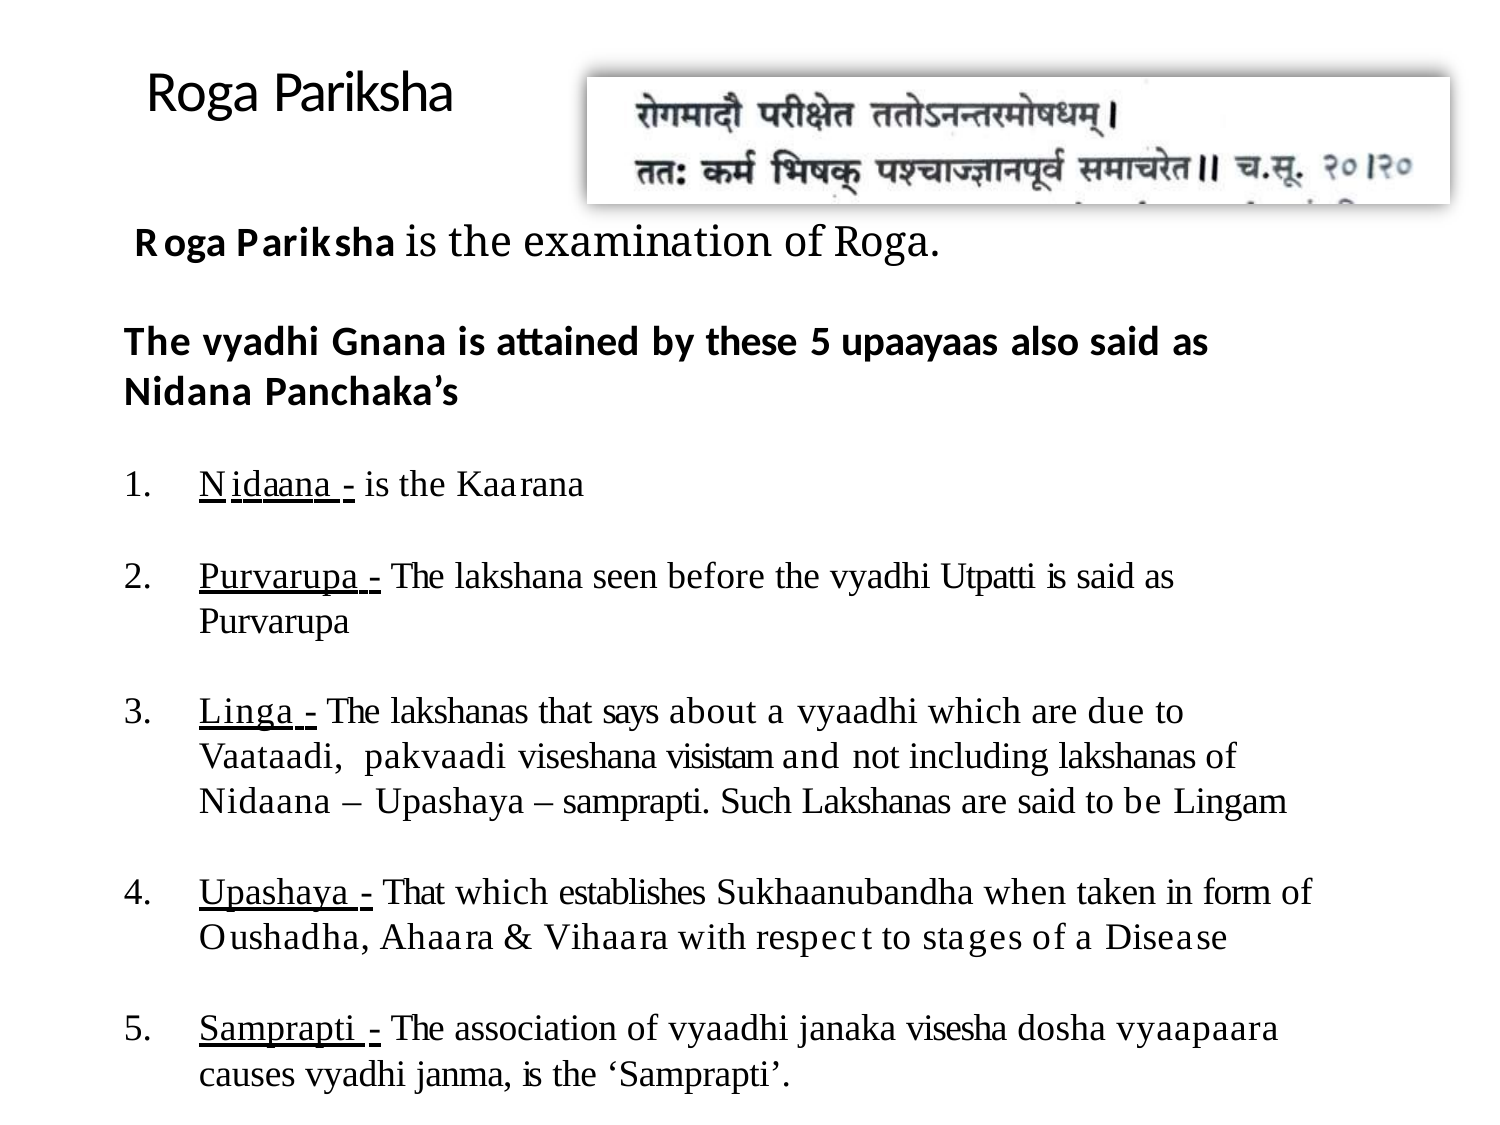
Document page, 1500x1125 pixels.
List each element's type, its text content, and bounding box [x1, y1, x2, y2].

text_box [563, 44, 1473, 235]
text_box Roga Pariksha is the examination of Roga. The vyadhi Gnana is attained by these 5 upaayaas also said as Nidana Panchaka’s Nidaana - is the Kaarana Purvarupa - The lakshana seen before the vyadhi Utpatti is said as Purvarupa Linga - The lakshanas that says about a vyaadhi which are due to Vaataadi, pakvaadi viseshana visistam and not including lakshanas of Nidaana – Upashaya – samprapti. Such Lakshanas are said to be Lingam Upashaya - That which establishes Sukhaanubandha when taken in form of Oushadha, Ahaara & Vihaara with respect to stages of a Disease Samprapti - The association of vyaadhi janaka visesha dosha vyaapaara causes vyadhi janma, is the ‘Samprapti’. [121, 212, 1325, 1095]
title Roga Pariksha [87, 0, 513, 182]
